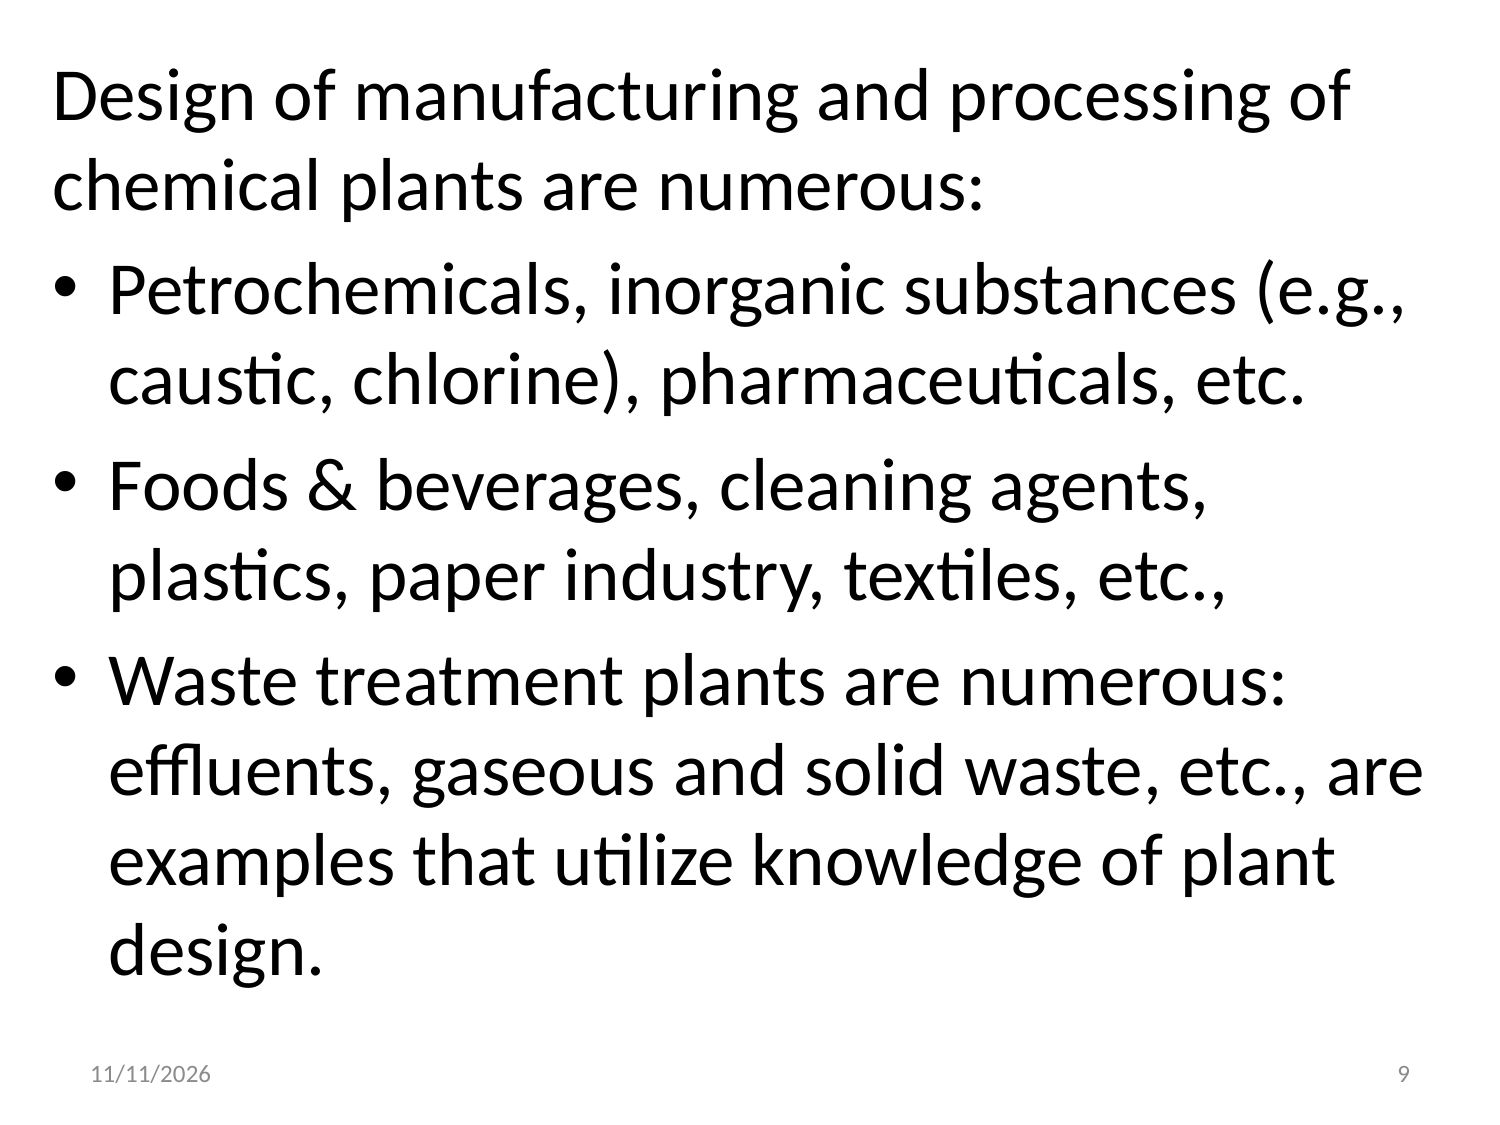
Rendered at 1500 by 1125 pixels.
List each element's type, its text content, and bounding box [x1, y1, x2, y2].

slide_number 9 [1074, 1042, 1425, 1103]
list Design of manufacturing and processing of chemical plants are numerous: Petrochemicals, inorganic substances (e.g., caustic, chlorine), pharmaceuticals, etc. Foods & beverages, cleaning agents, plastics, paper industry, textiles, etc., Waste treatment plants are numerous: effluents, gaseous and solid waste, etc., are examples that utilize knowledge of plant design. [37, 37, 1475, 1063]
slide_number 14-Oct-21 [75, 1042, 425, 1103]
